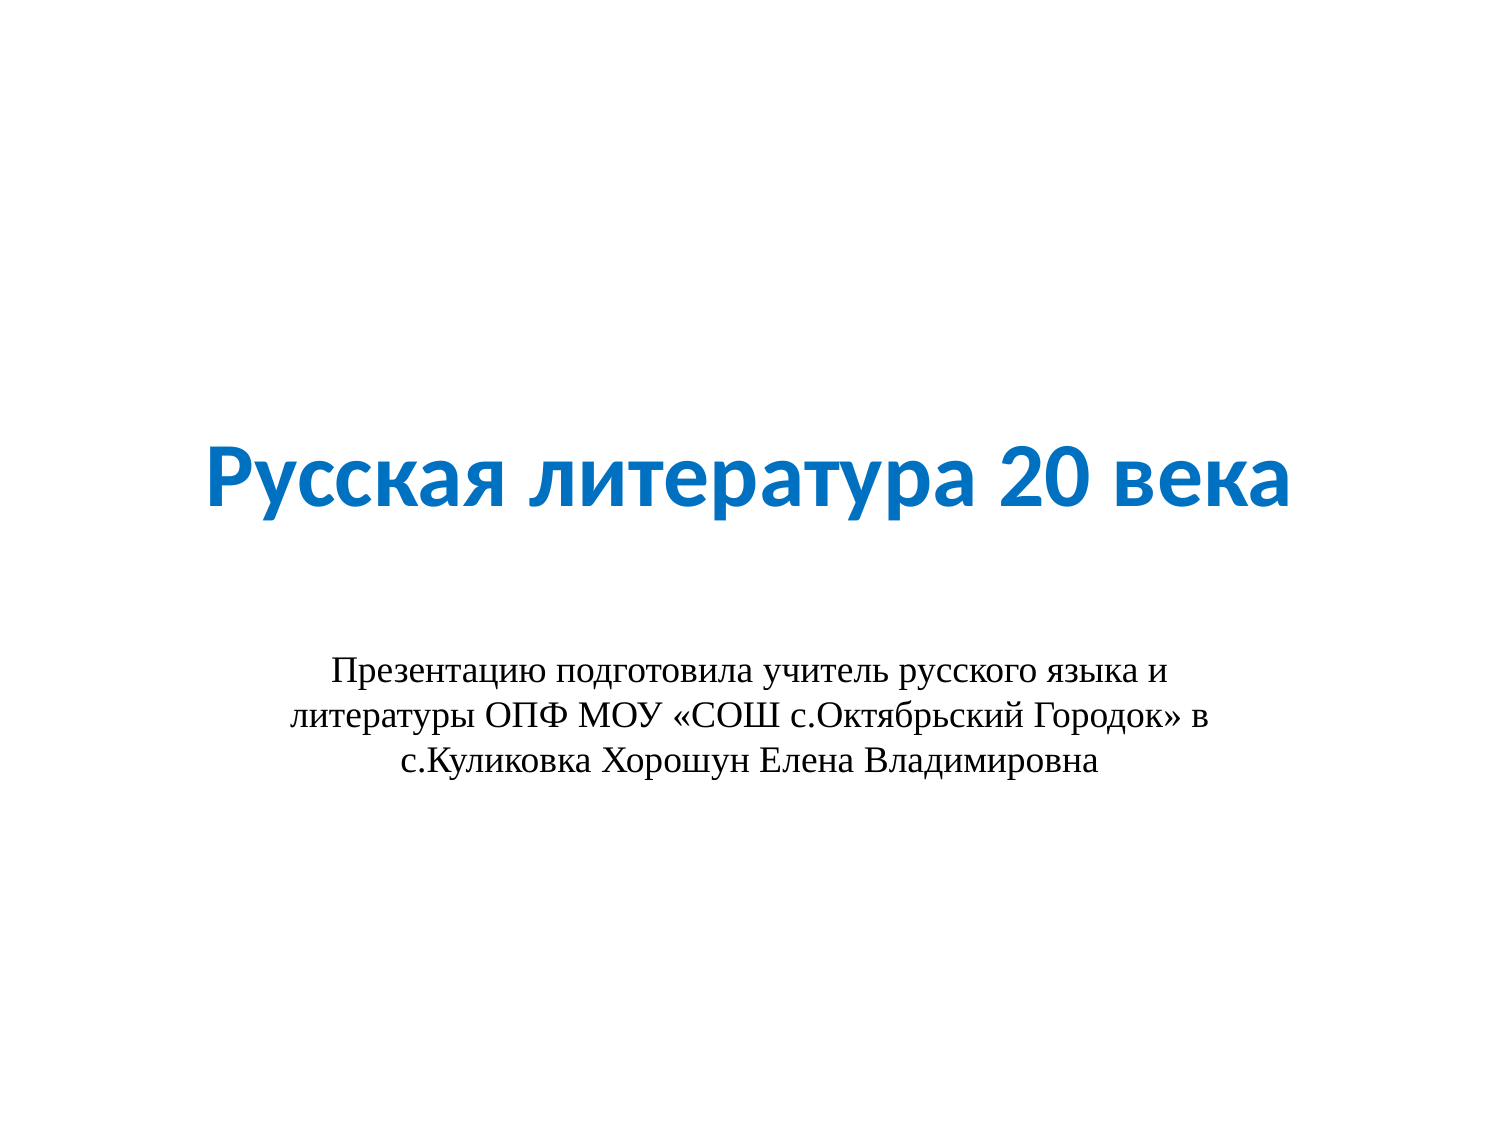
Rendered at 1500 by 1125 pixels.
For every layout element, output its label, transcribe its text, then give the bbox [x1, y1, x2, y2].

subtitle Презентацию подготовила учитель русского языка и литературы ОПФ МОУ «СОШ с.Октябрьский Городок» в с.Куликовка Хорошун Елена Владимировна [225, 637, 1275, 925]
title Русская литература 20 века [112, 349, 1388, 591]
